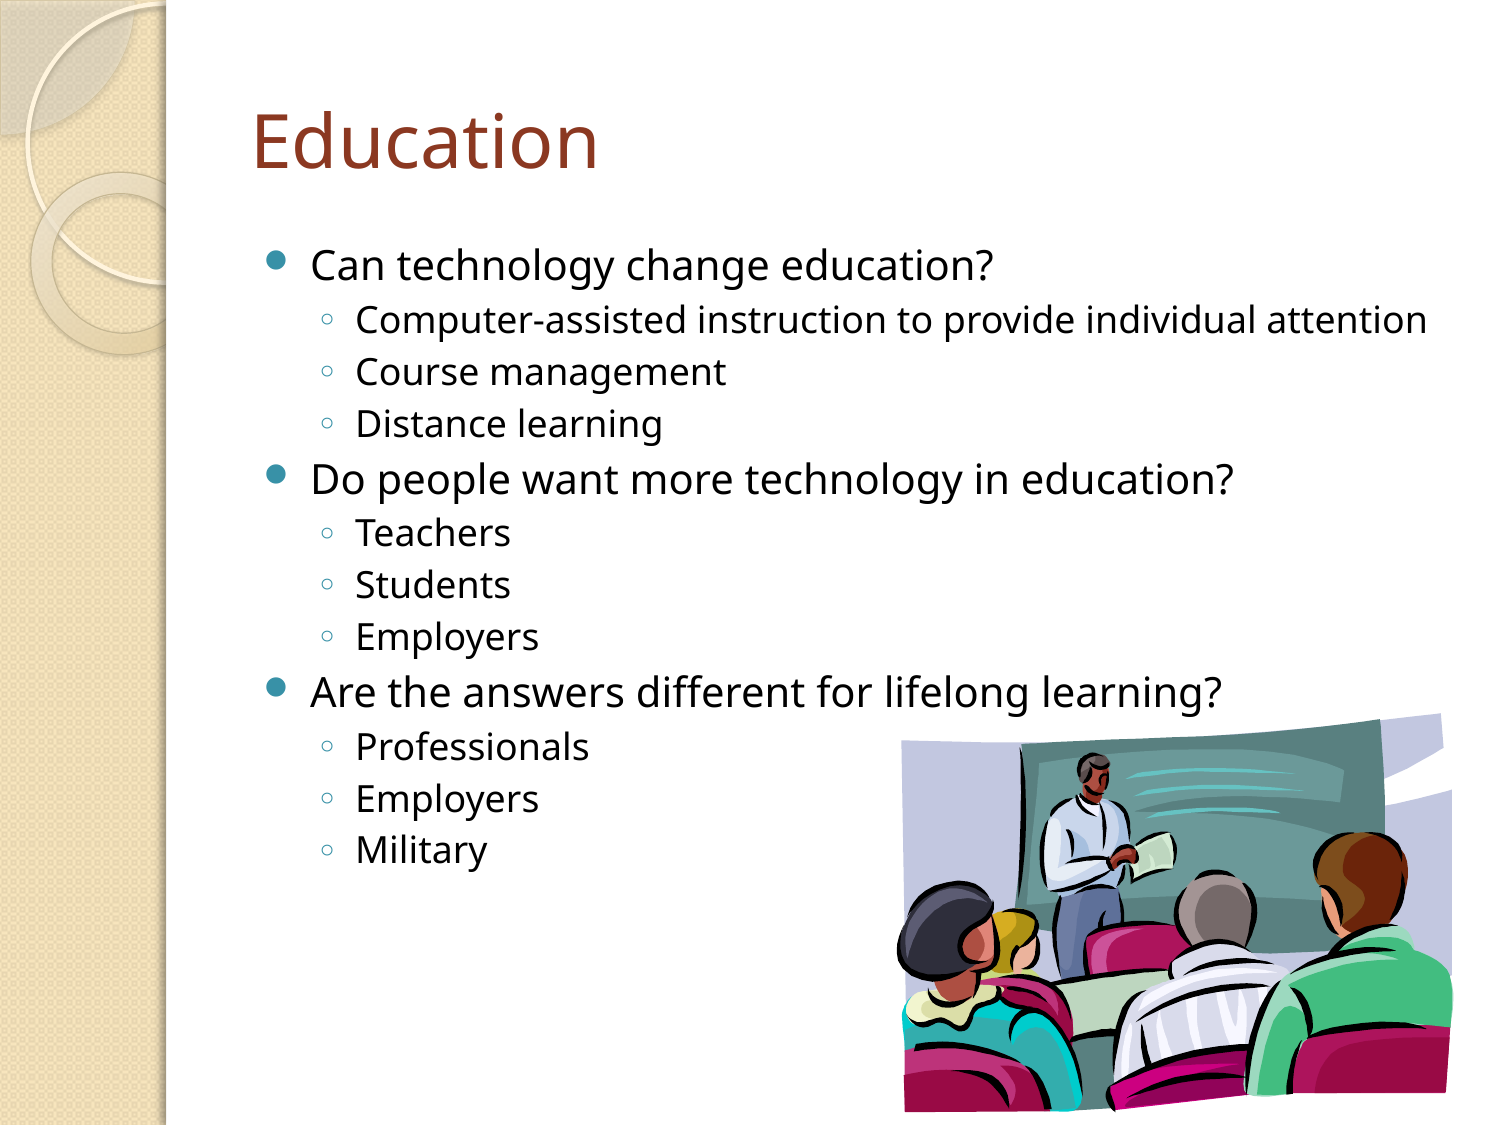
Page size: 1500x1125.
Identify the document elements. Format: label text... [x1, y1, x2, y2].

list Can technology change education? Computer-assisted instruction to provide individual attention Course management Distance learning Do people want more technology in education? Teachers Students Employers Are the answers different for lifelong learning? Professionals Employers Military [235, 237, 1466, 1025]
title Education [235, 45, 1466, 233]
picture [887, 703, 1463, 1122]
